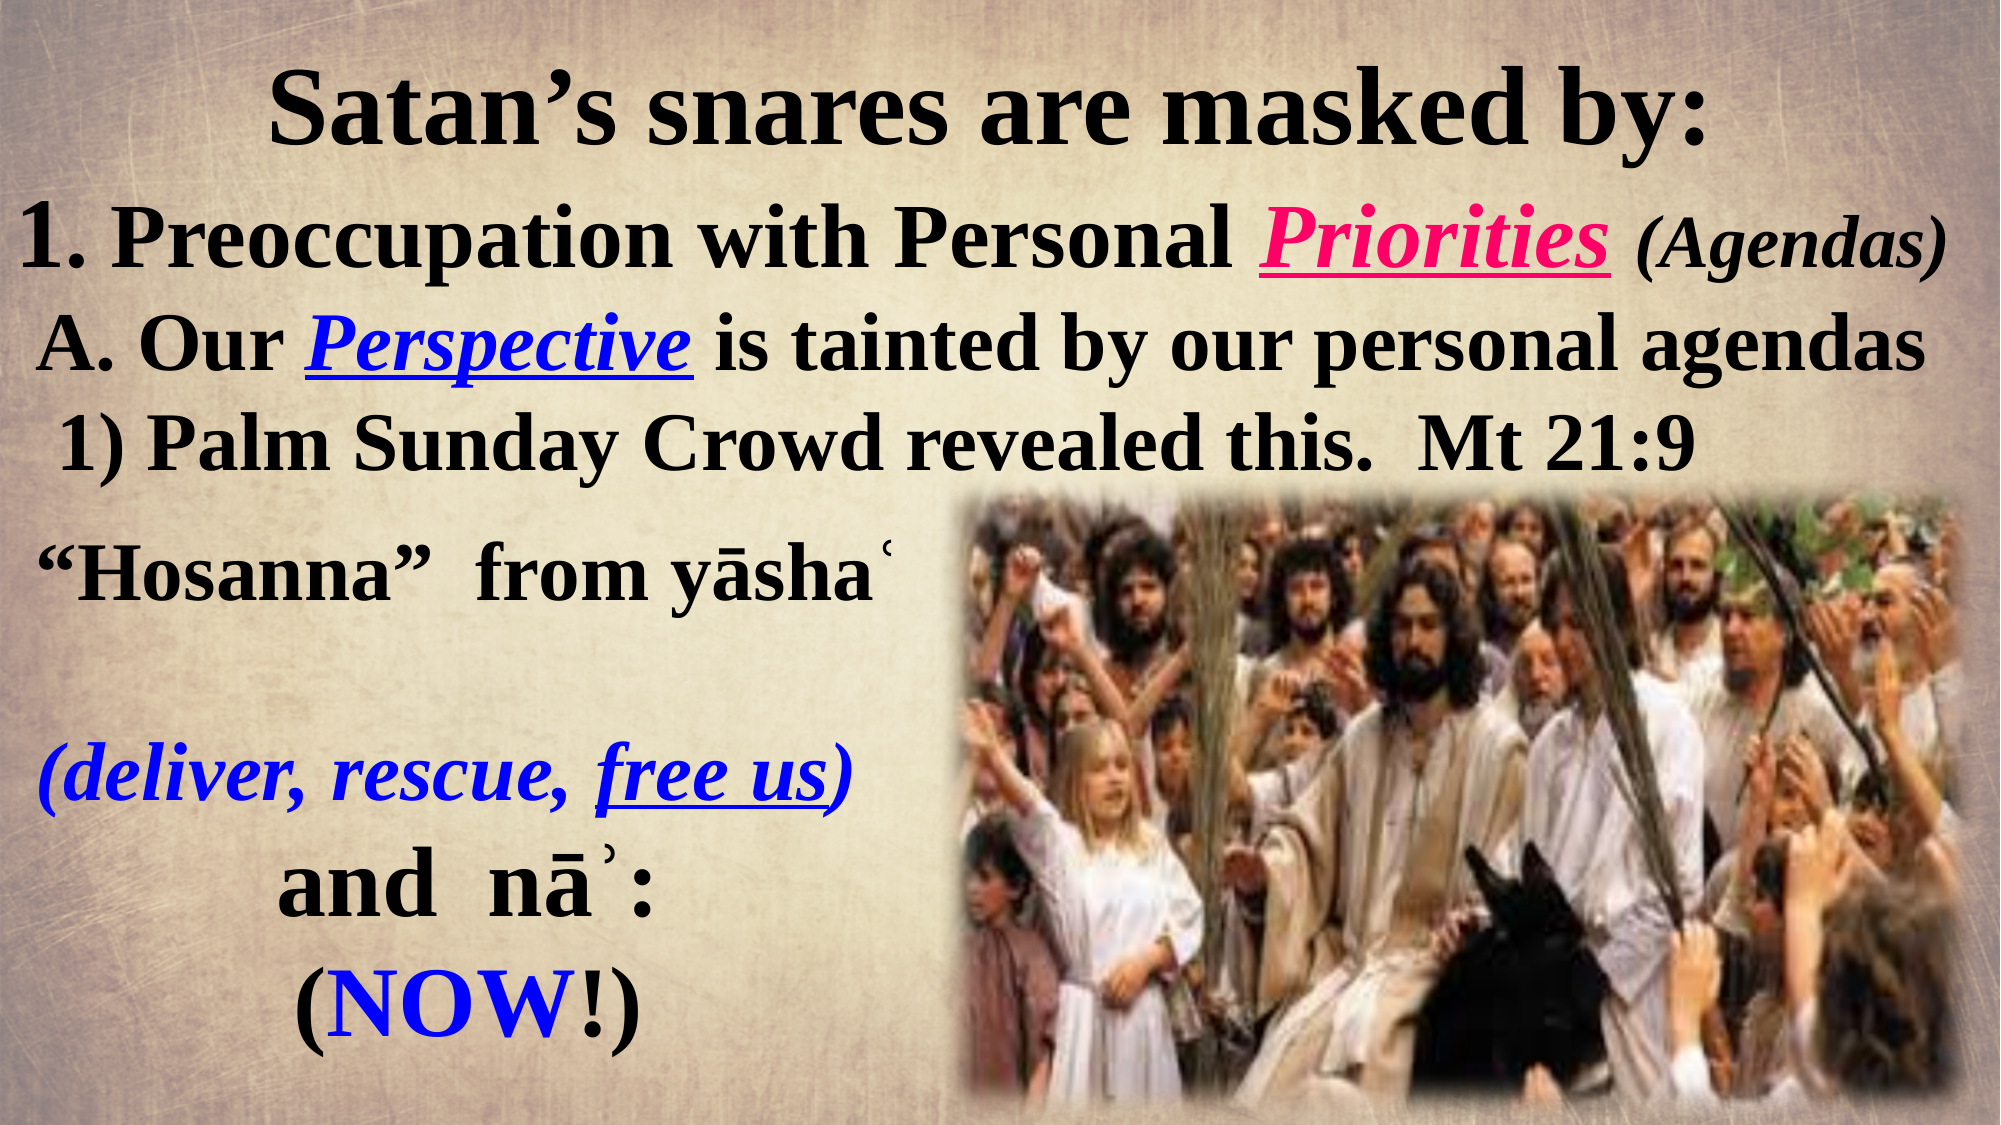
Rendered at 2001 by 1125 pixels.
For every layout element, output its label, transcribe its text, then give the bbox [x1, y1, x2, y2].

list Satan’s snares are masked by: 1. Preoccupation with Personal Priorities (Agendas) A. Our Perspective is tainted by our personal agendas 1) Palm Sunday Crowd revealed this. Mt 21:9 [0, 24, 1982, 509]
text_box “Hosanna” from yāshaʿ (deliver, rescue, free us) and nāʾ: (NOW!) [0, 509, 932, 1064]
picture [937, 474, 1981, 1124]
